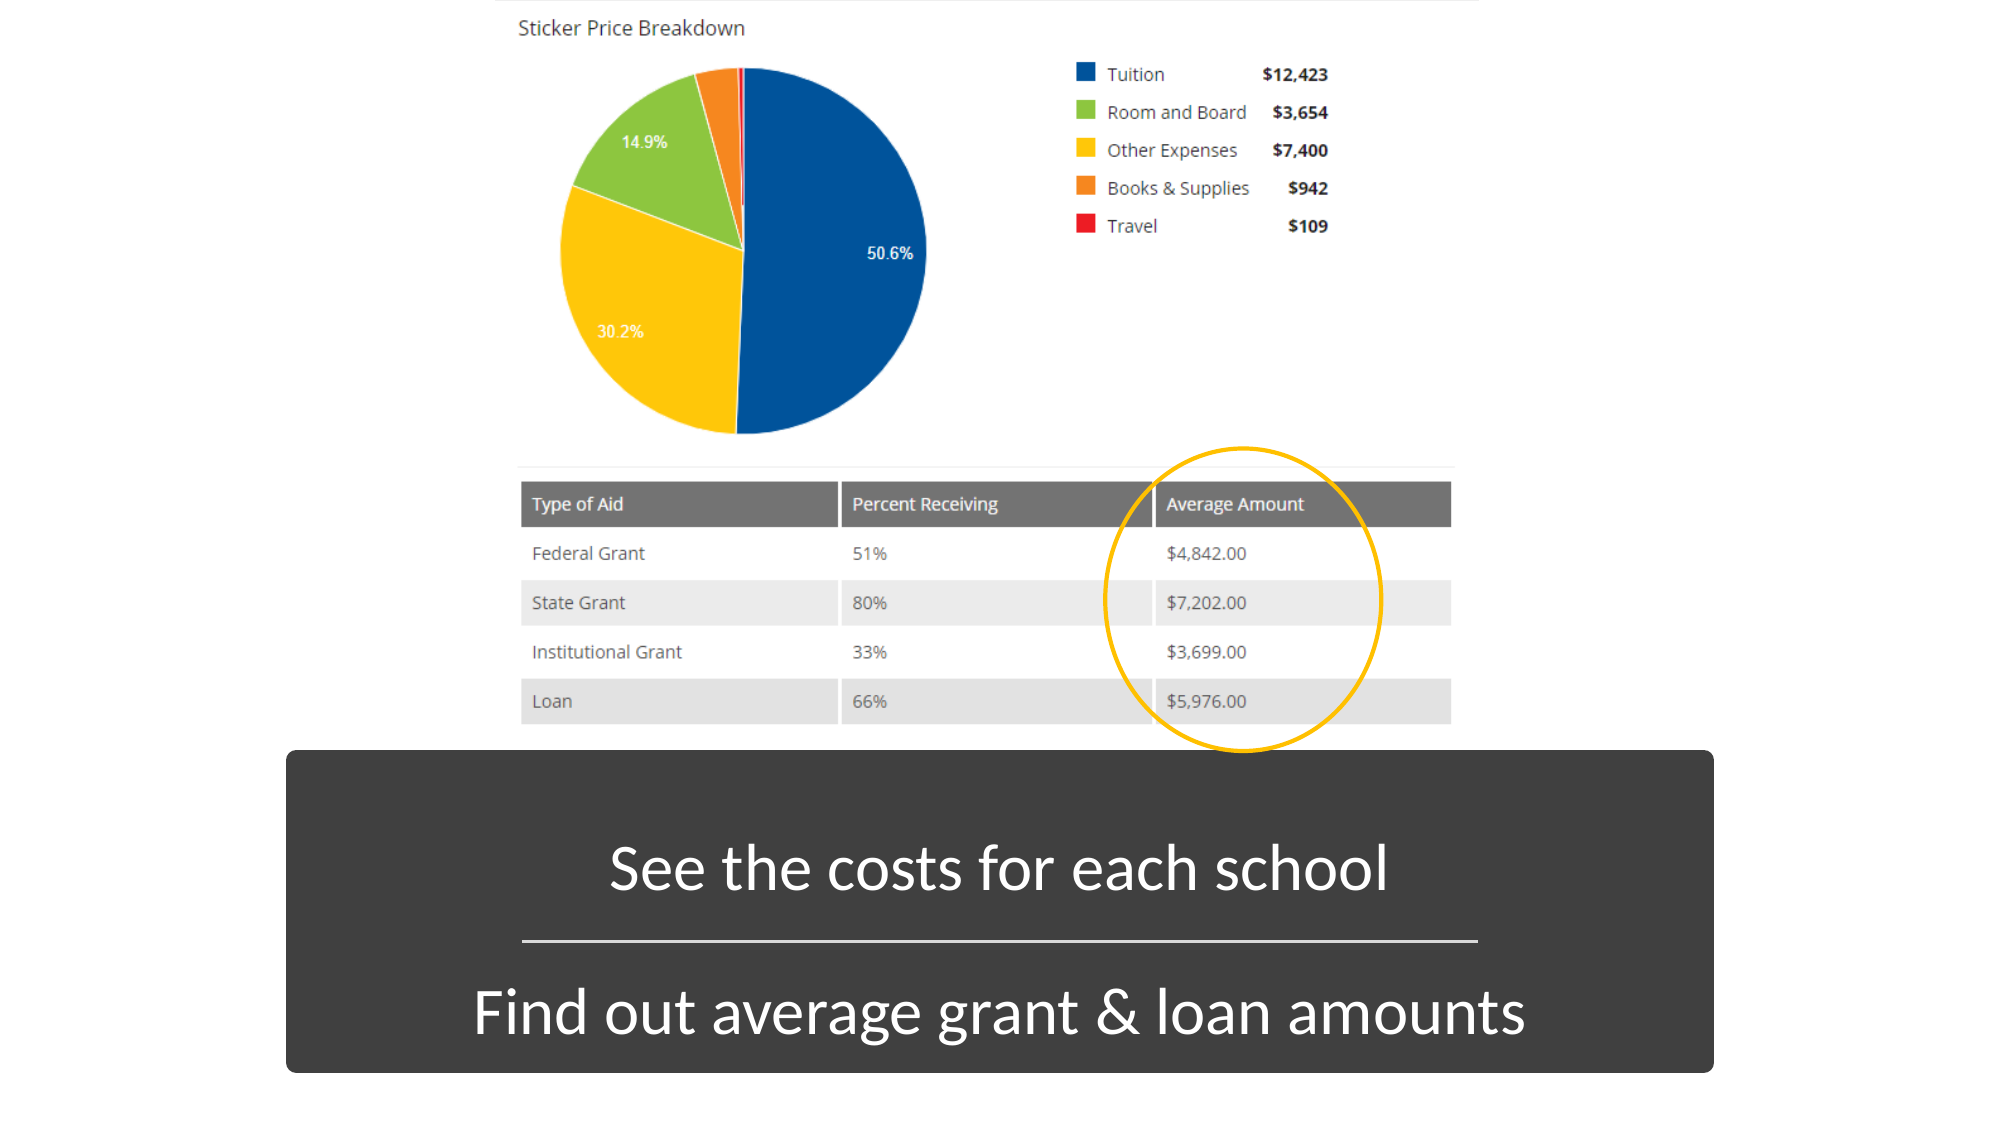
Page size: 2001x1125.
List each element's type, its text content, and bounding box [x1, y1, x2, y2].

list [495, 0, 1479, 743]
text_box [294, 758, 1706, 1065]
text_box [1215, 750, 1272, 754]
title See the costs for each school Find out average grant & loan amounts [296, 826, 1704, 1057]
